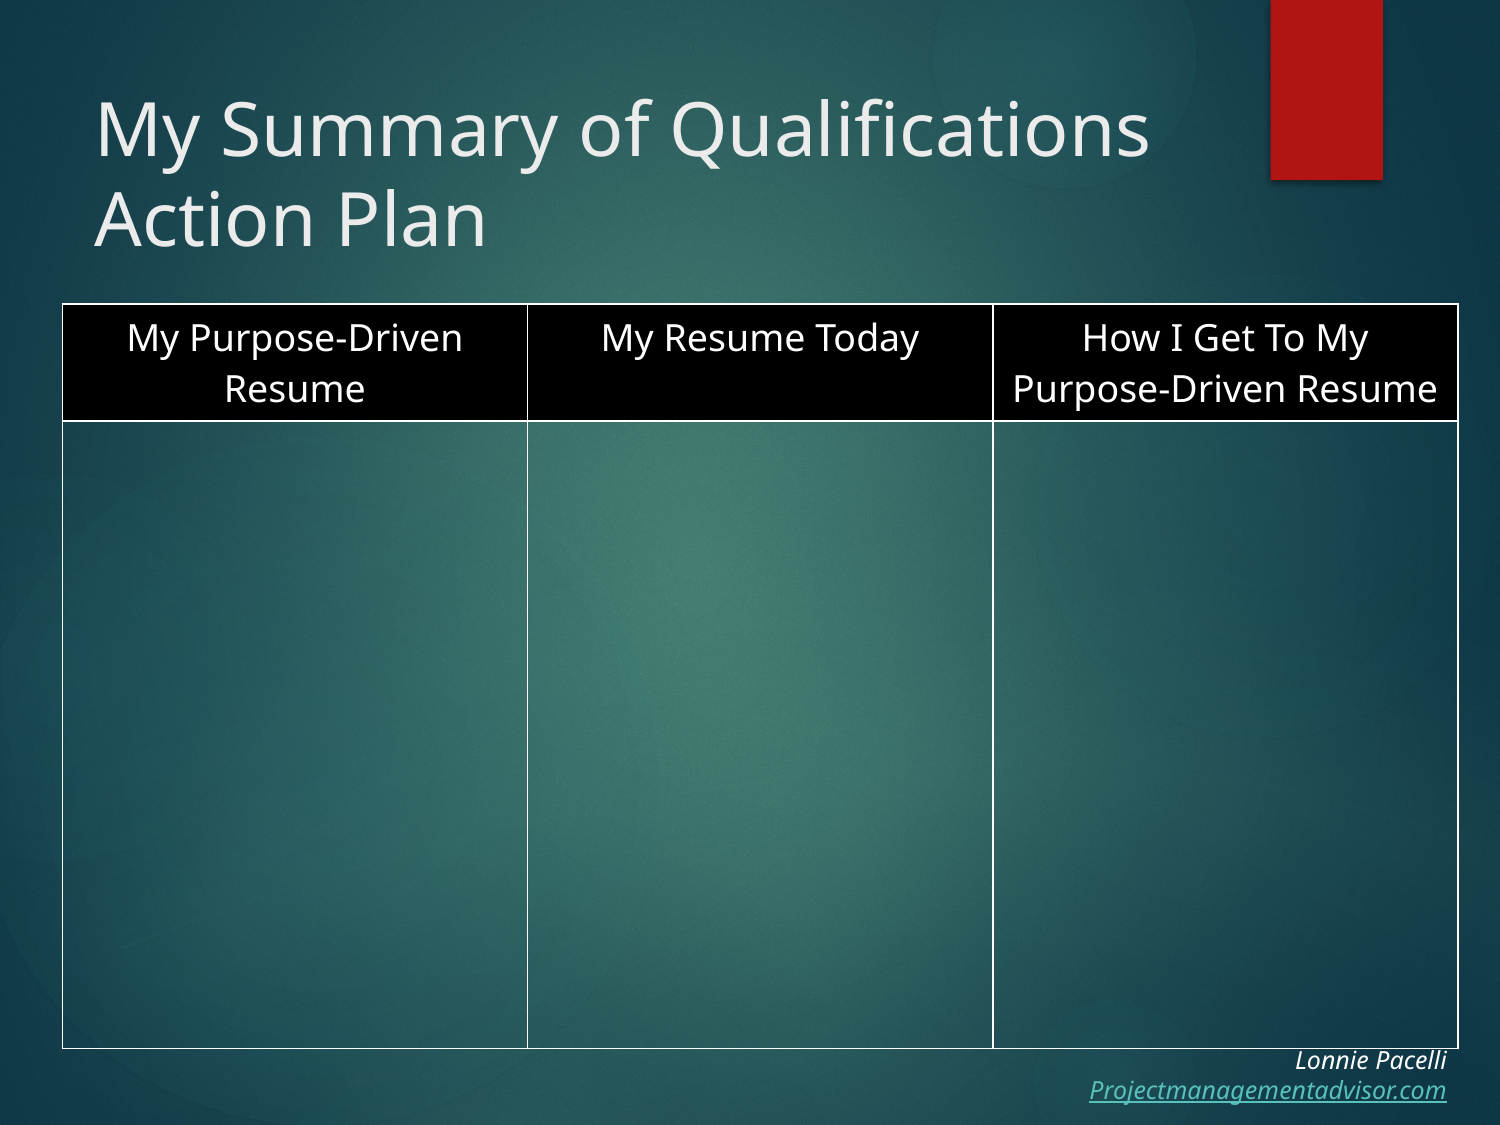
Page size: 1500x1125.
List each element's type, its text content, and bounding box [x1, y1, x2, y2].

table_cell [994, 422, 1457, 1048]
table_header My Resume Today [528, 305, 992, 420]
text_box Lonnie Pacelli Projectmanagementadvisor.com [1074, 1036, 1462, 1116]
table_header How I Get To My Purpose-Driven Resume [994, 305, 1457, 420]
table_cell [63, 422, 527, 1048]
table_header My Purpose-Driven Resume [63, 305, 527, 420]
title My Summary of Qualifications Action Plan [79, 74, 1237, 303]
table_cell [528, 422, 992, 1048]
